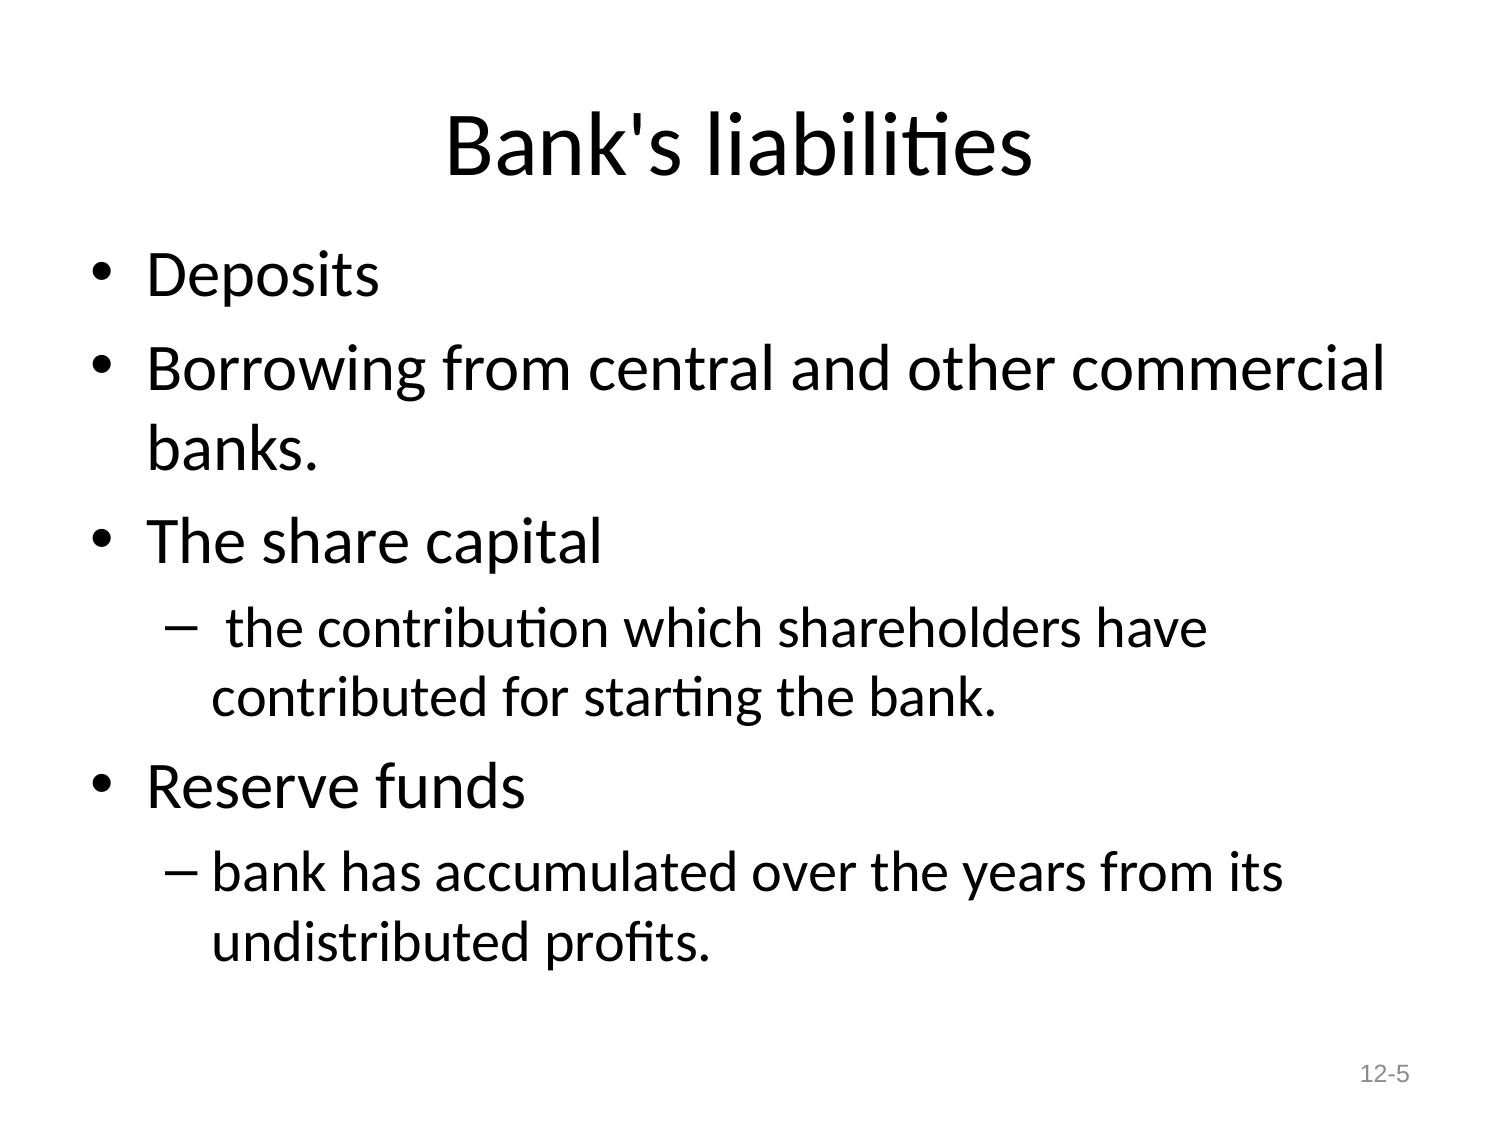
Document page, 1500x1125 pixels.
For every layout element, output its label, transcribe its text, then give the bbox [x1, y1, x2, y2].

slide_number 12-5 [1074, 1042, 1425, 1103]
title Bank's liabilities [75, 45, 1425, 222]
list Deposits Borrowing from central and other commercial banks. The share capital the contribution which shareholders have contributed for starting the bank. Reserve funds bank has accumulated over the years from its undistributed profits. [75, 222, 1425, 1055]
